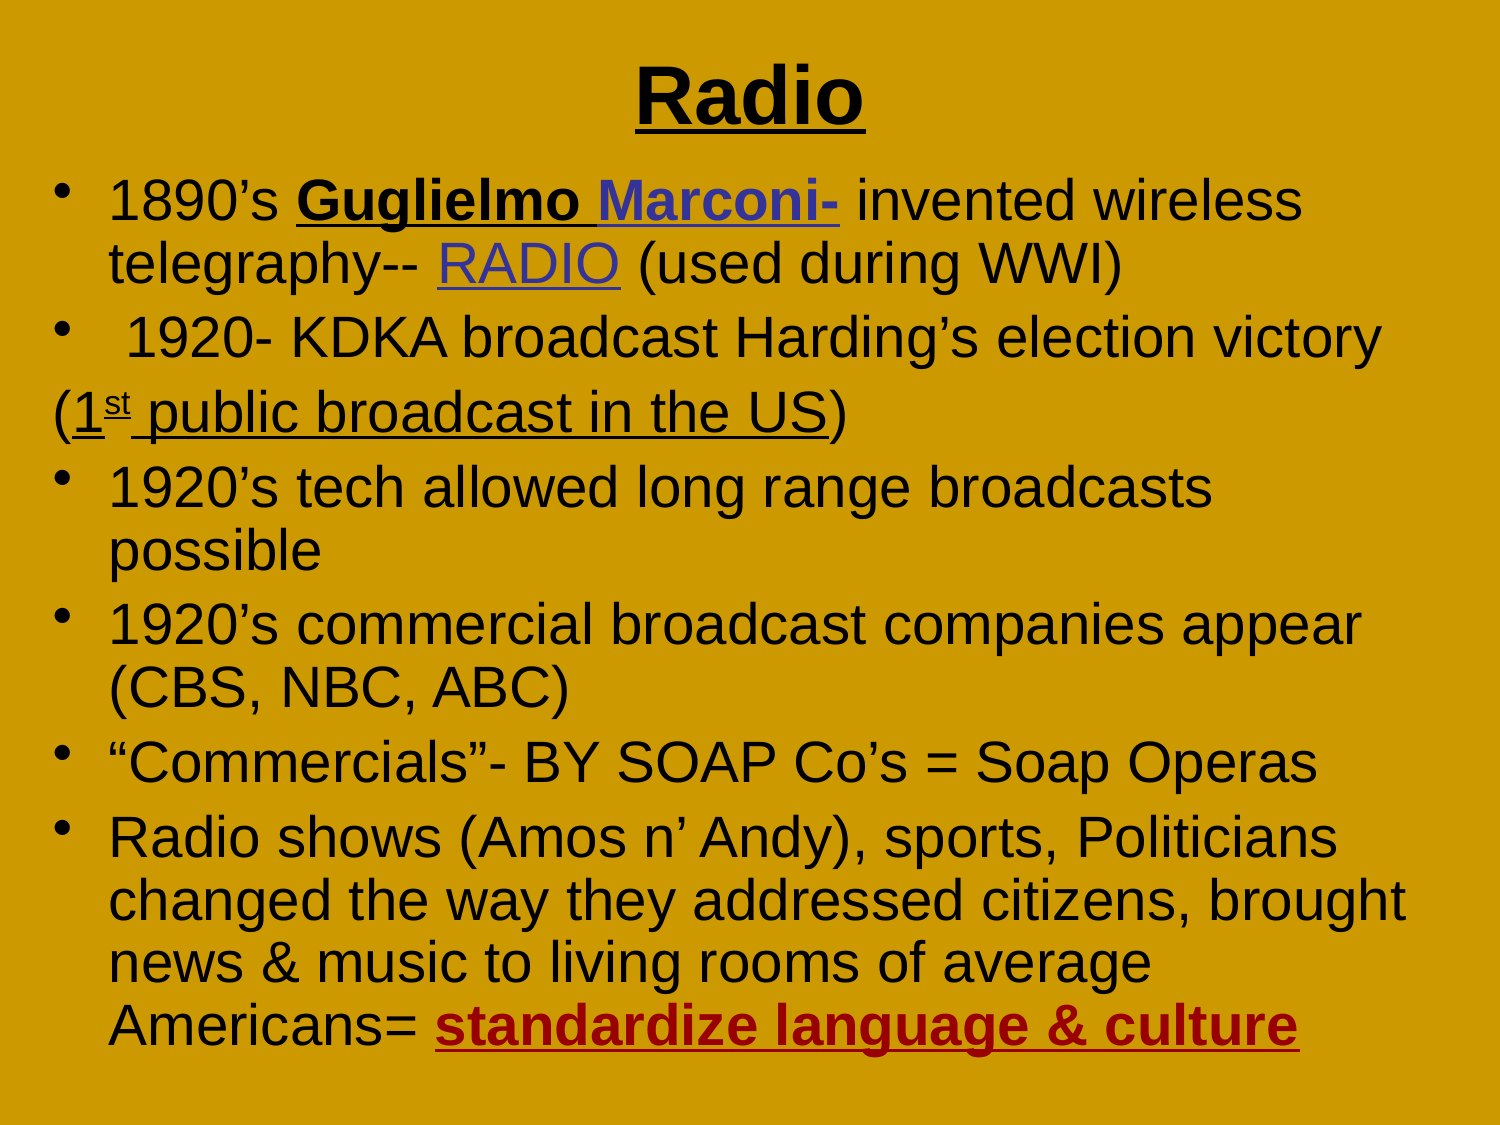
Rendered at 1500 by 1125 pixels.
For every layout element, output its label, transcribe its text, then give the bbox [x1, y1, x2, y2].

title Radio [74, 44, 1426, 138]
list 1890’s Guglielmo Marconi- invented wireless telegraphy-- RADIO (used during WWI) 1920- KDKA broadcast Harding’s election victory (1st public broadcast in the US) 1920’s tech allowed long range broadcasts possible 1920’s commercial broadcast companies appear (CBS, NBC, ABC) “Commercials”- BY SOAP Co’s = Soap Operas Radio shows (Amos n’ Andy), sports, Politicians changed the way they addressed citizens, brought news & music to living rooms of average Americans= standardize language & culture [37, 162, 1426, 1088]
